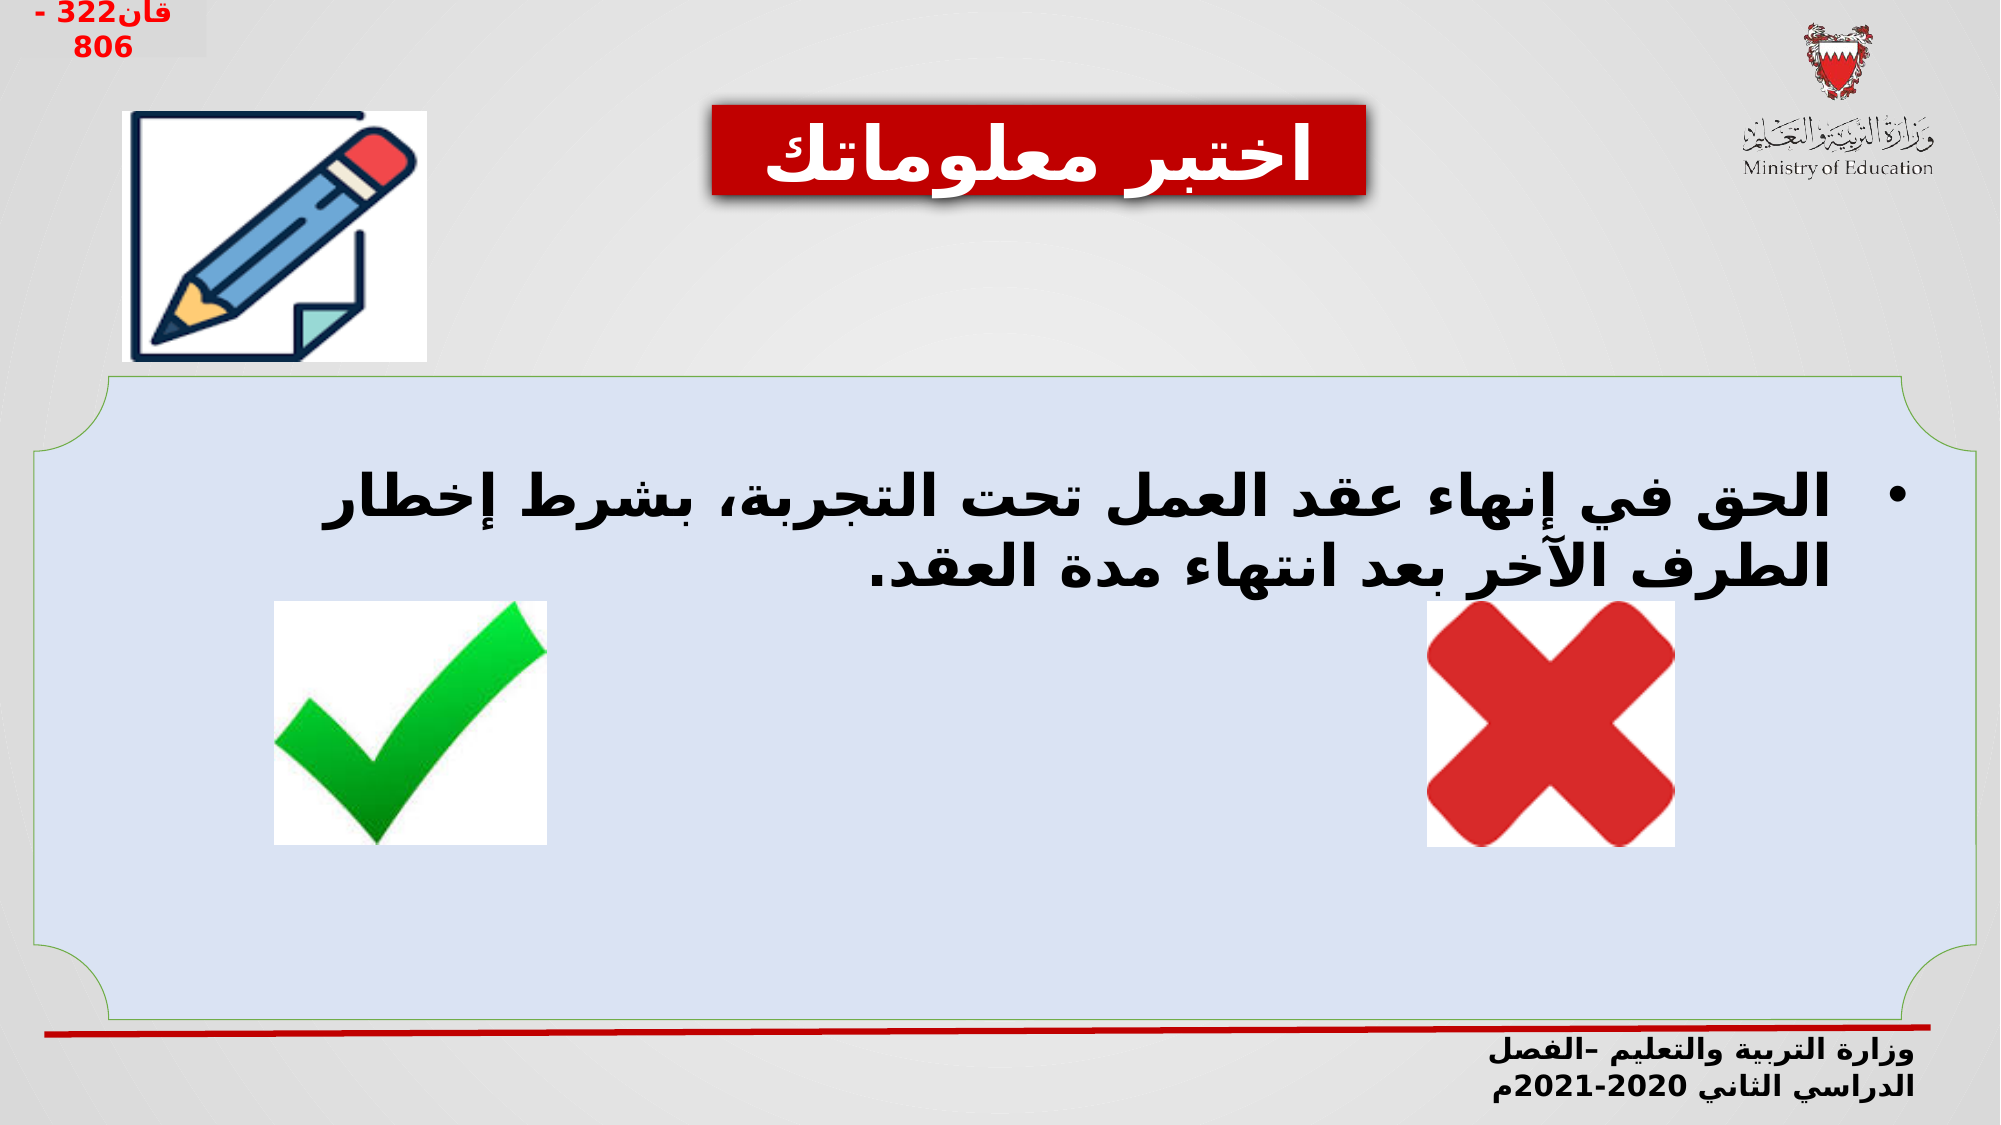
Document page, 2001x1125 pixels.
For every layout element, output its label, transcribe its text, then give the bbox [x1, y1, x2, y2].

picture [122, 111, 427, 362]
text_box وزارة التربية والتعليم –الفصل الدراسي الثاني 2020-2021م [1369, 1035, 1931, 1097]
picture [274, 601, 547, 845]
text_box اختبر معلوماتك [711, 104, 1367, 196]
picture [1705, 0, 1976, 208]
text_box قان322 - 806 [0, 0, 207, 58]
picture [1427, 601, 1675, 847]
text_box الحق في إنهاء عقد العمل تحت التجربة، بشرط إخطار الطرف الآخر بعد انتهاء مدة العقد. [33, 375, 1977, 1021]
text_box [44, 1027, 1931, 1035]
